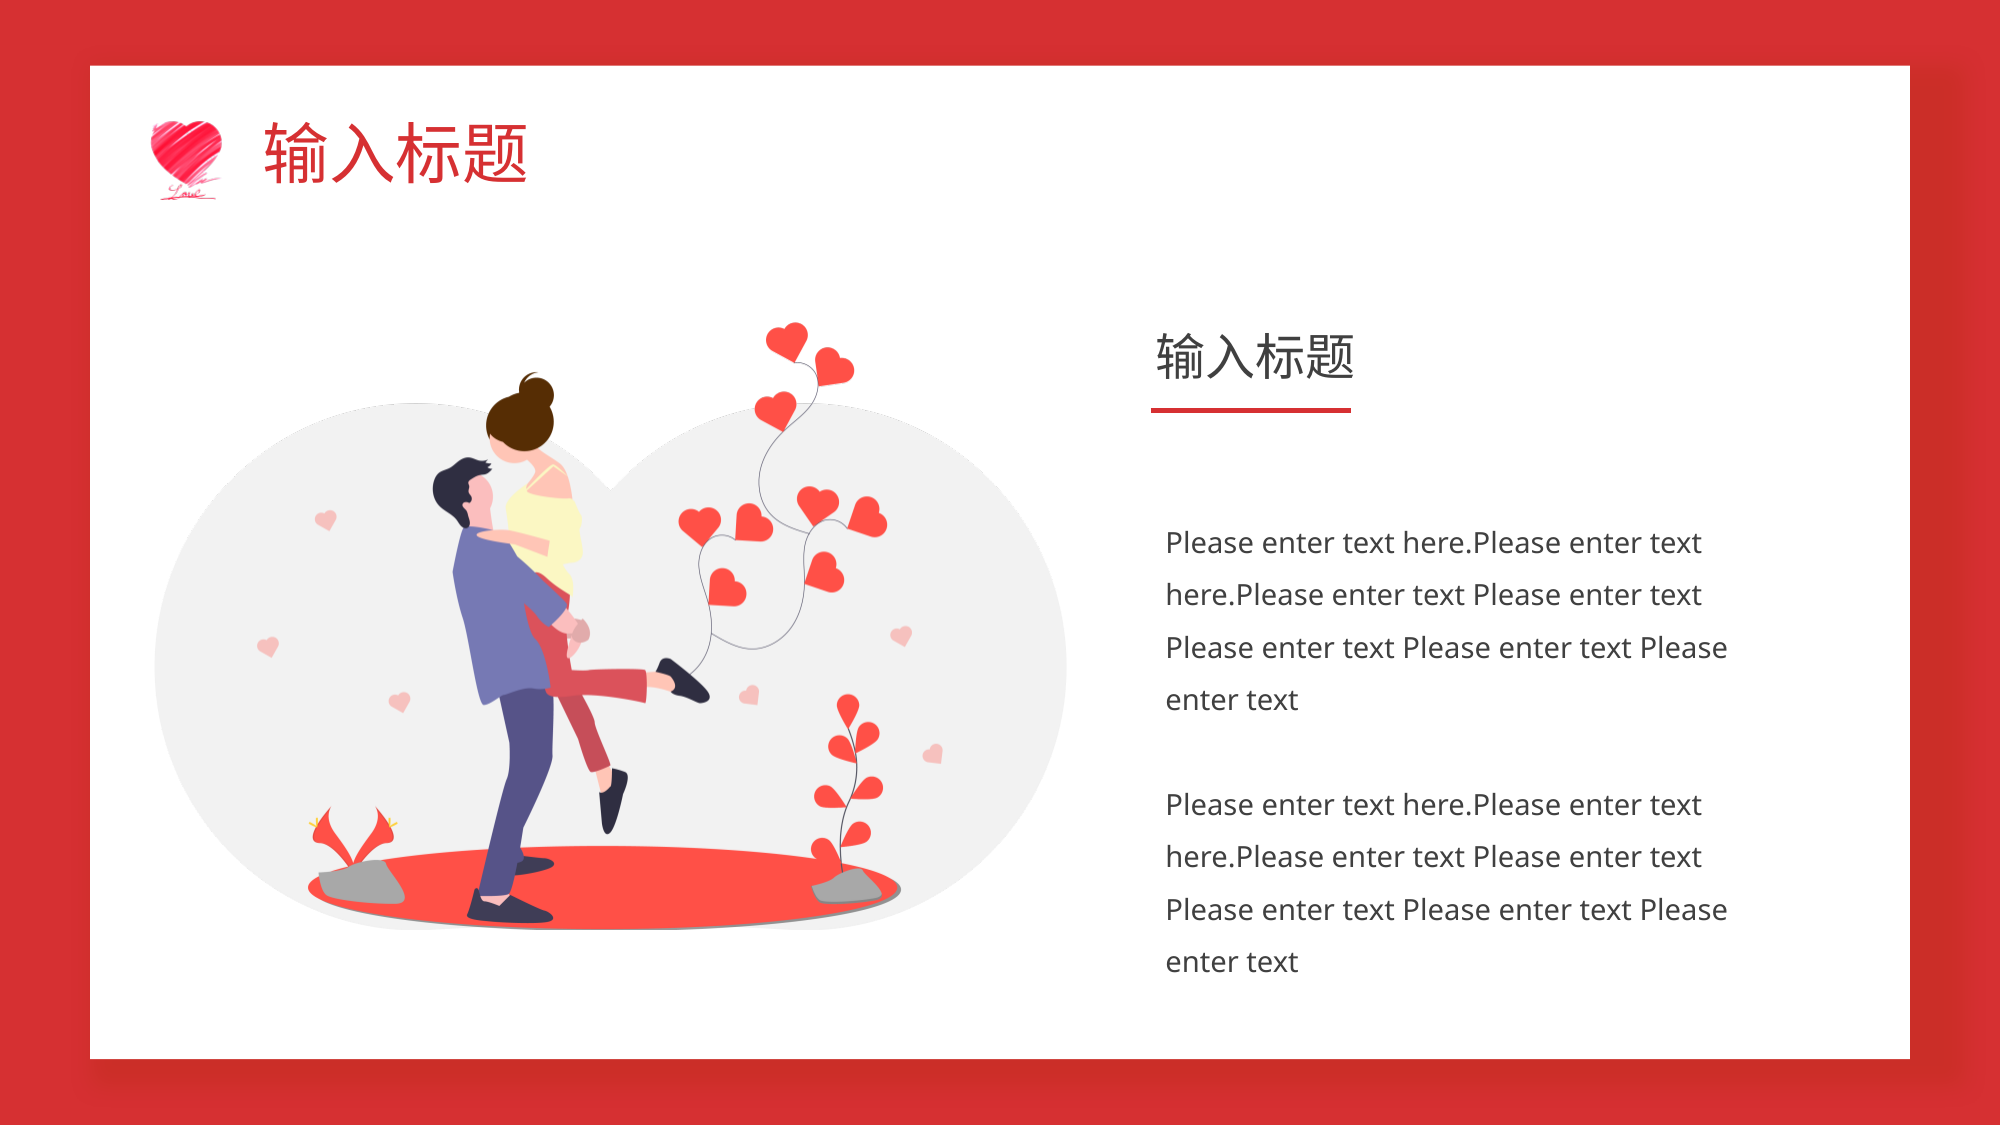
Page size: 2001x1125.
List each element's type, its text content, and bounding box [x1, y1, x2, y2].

picture [128, 253, 1086, 930]
text_box 输入标题 [1140, 317, 1478, 393]
text_box [89, 65, 1911, 1060]
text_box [123, 90, 554, 215]
text_box Please enter text here.Please enter text here.Please enter text Please enter text Please enter text Please enter text Please enter text Please enter text here.Please enter text here.Please enter text Please enter text Please enter text Please enter text Please enter text [1150, 499, 1795, 986]
